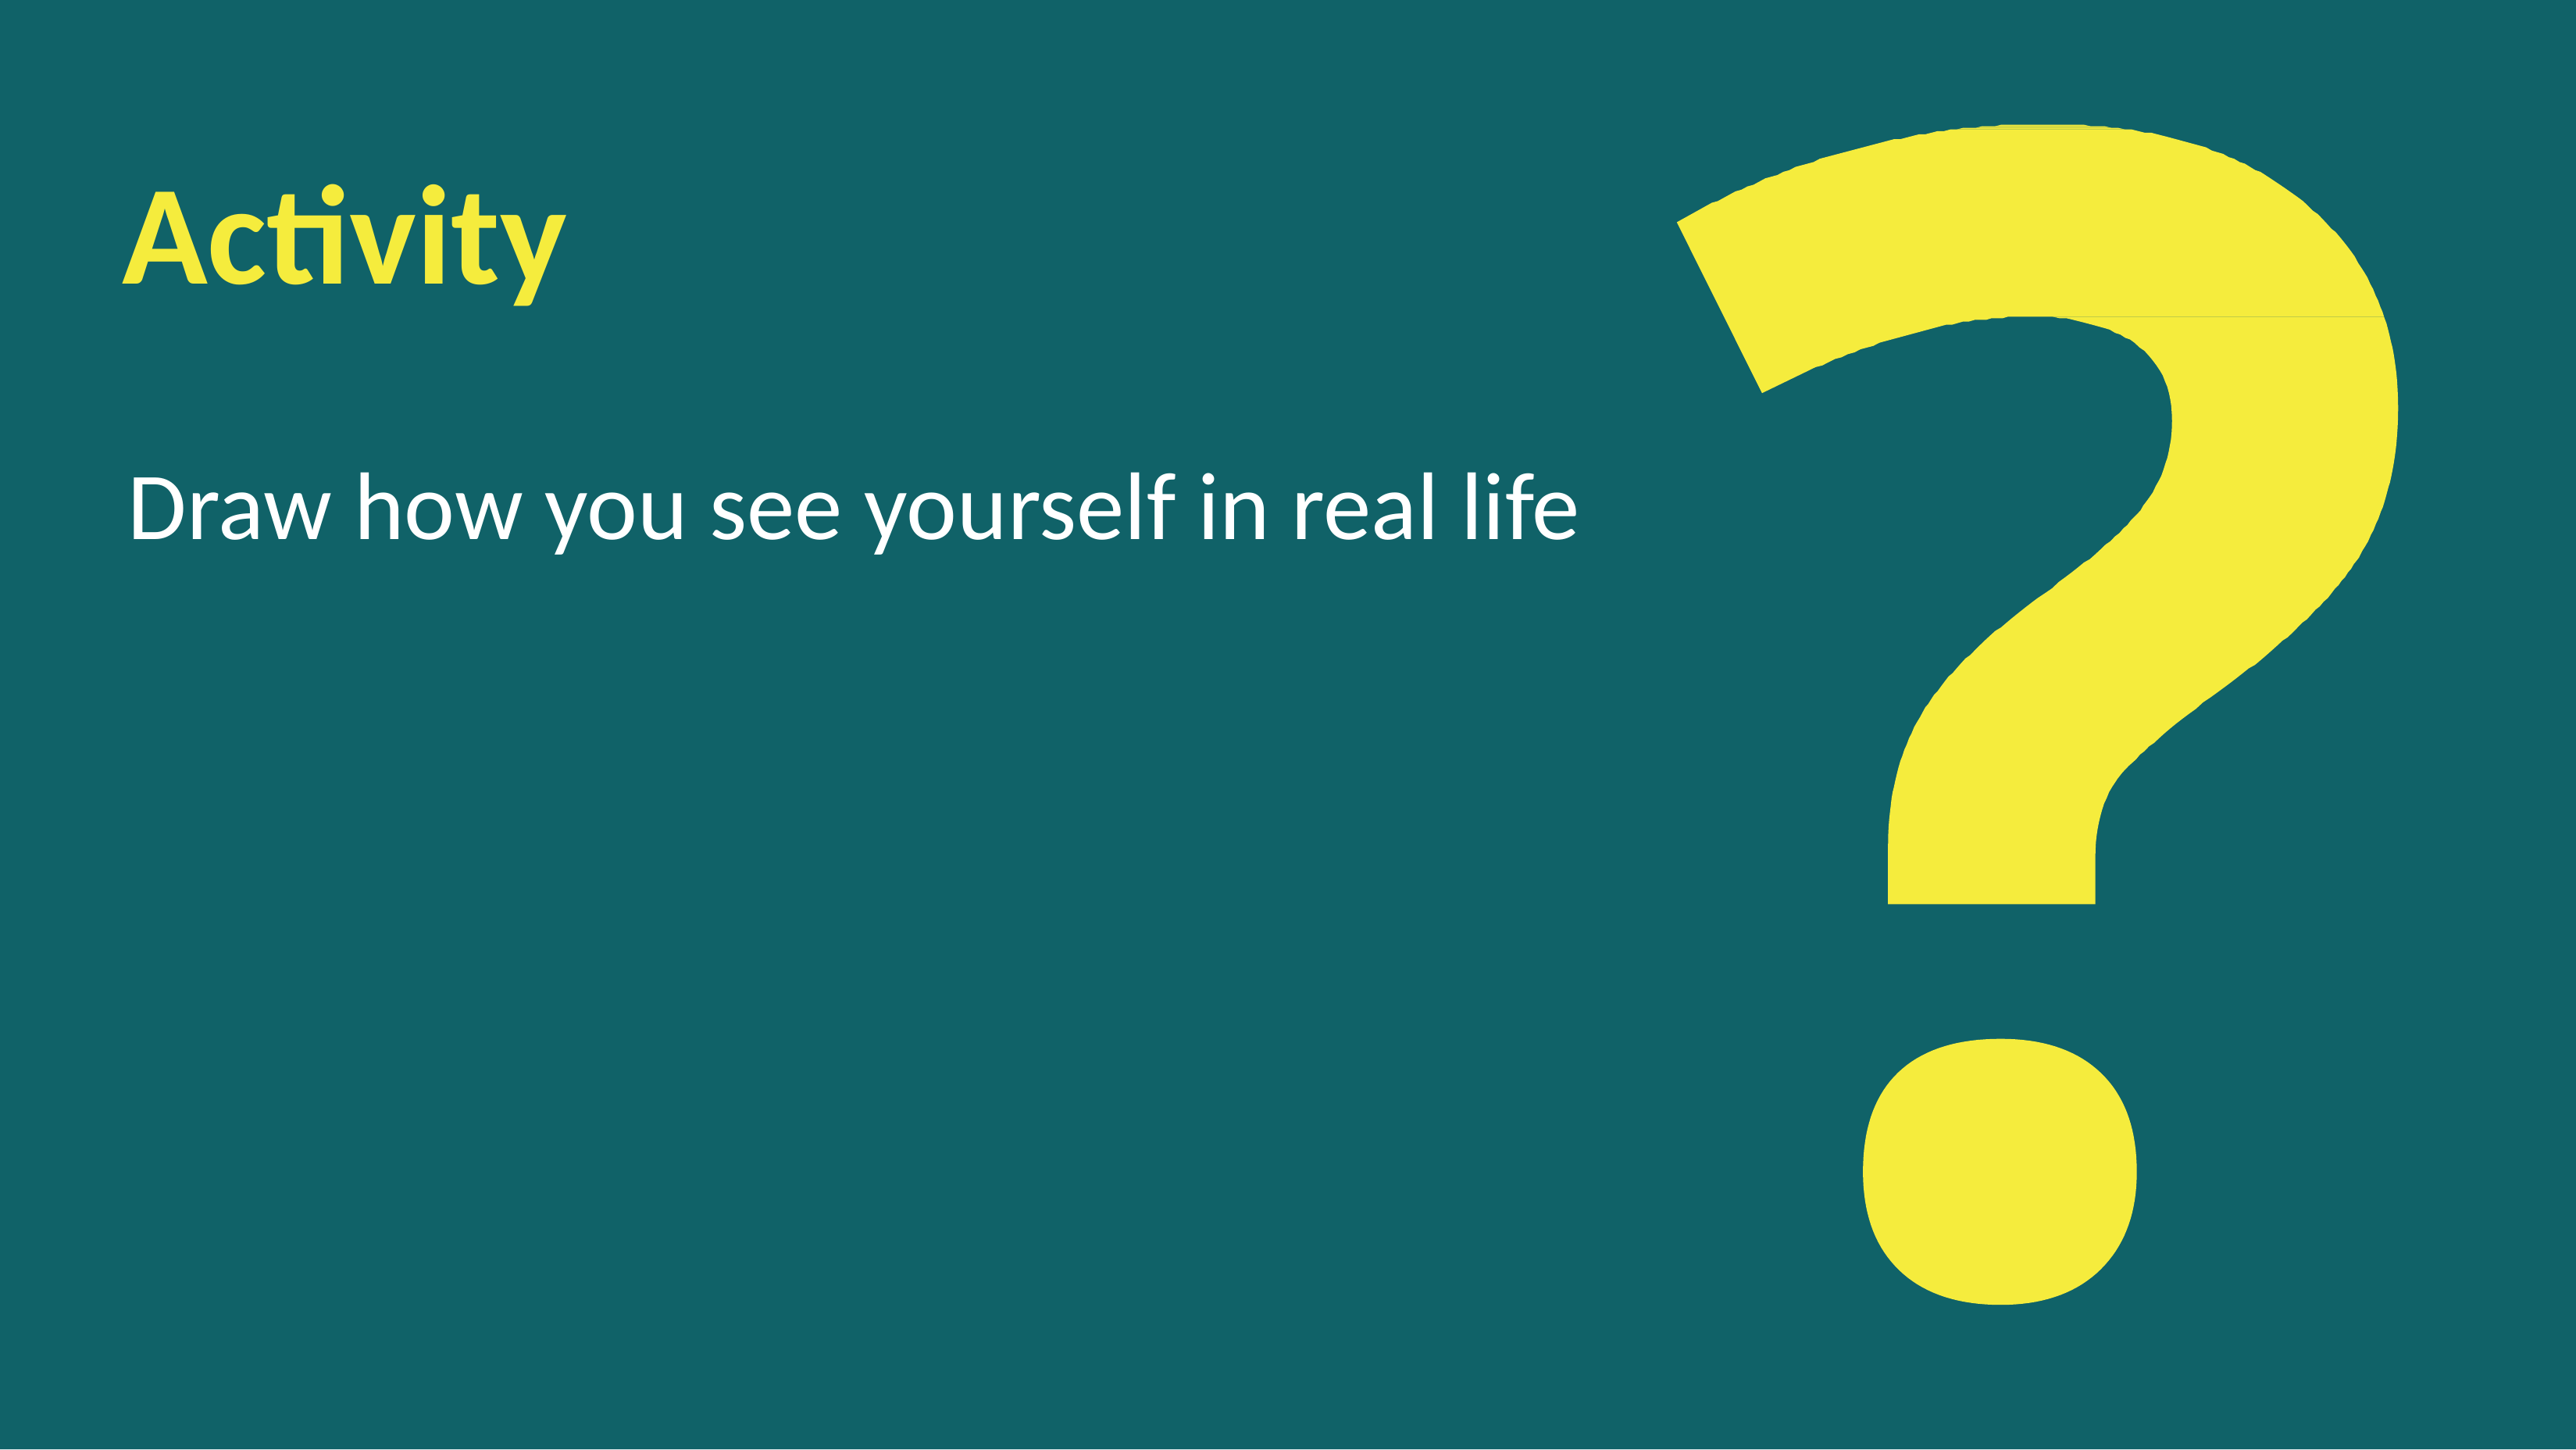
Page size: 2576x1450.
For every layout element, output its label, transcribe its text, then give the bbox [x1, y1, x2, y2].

text_box Draw how you see yourself in real life [126, 441, 1681, 559]
title Activity [120, 140, 655, 384]
text_box [1676, 124, 2399, 905]
text_box [1863, 1038, 2137, 1305]
